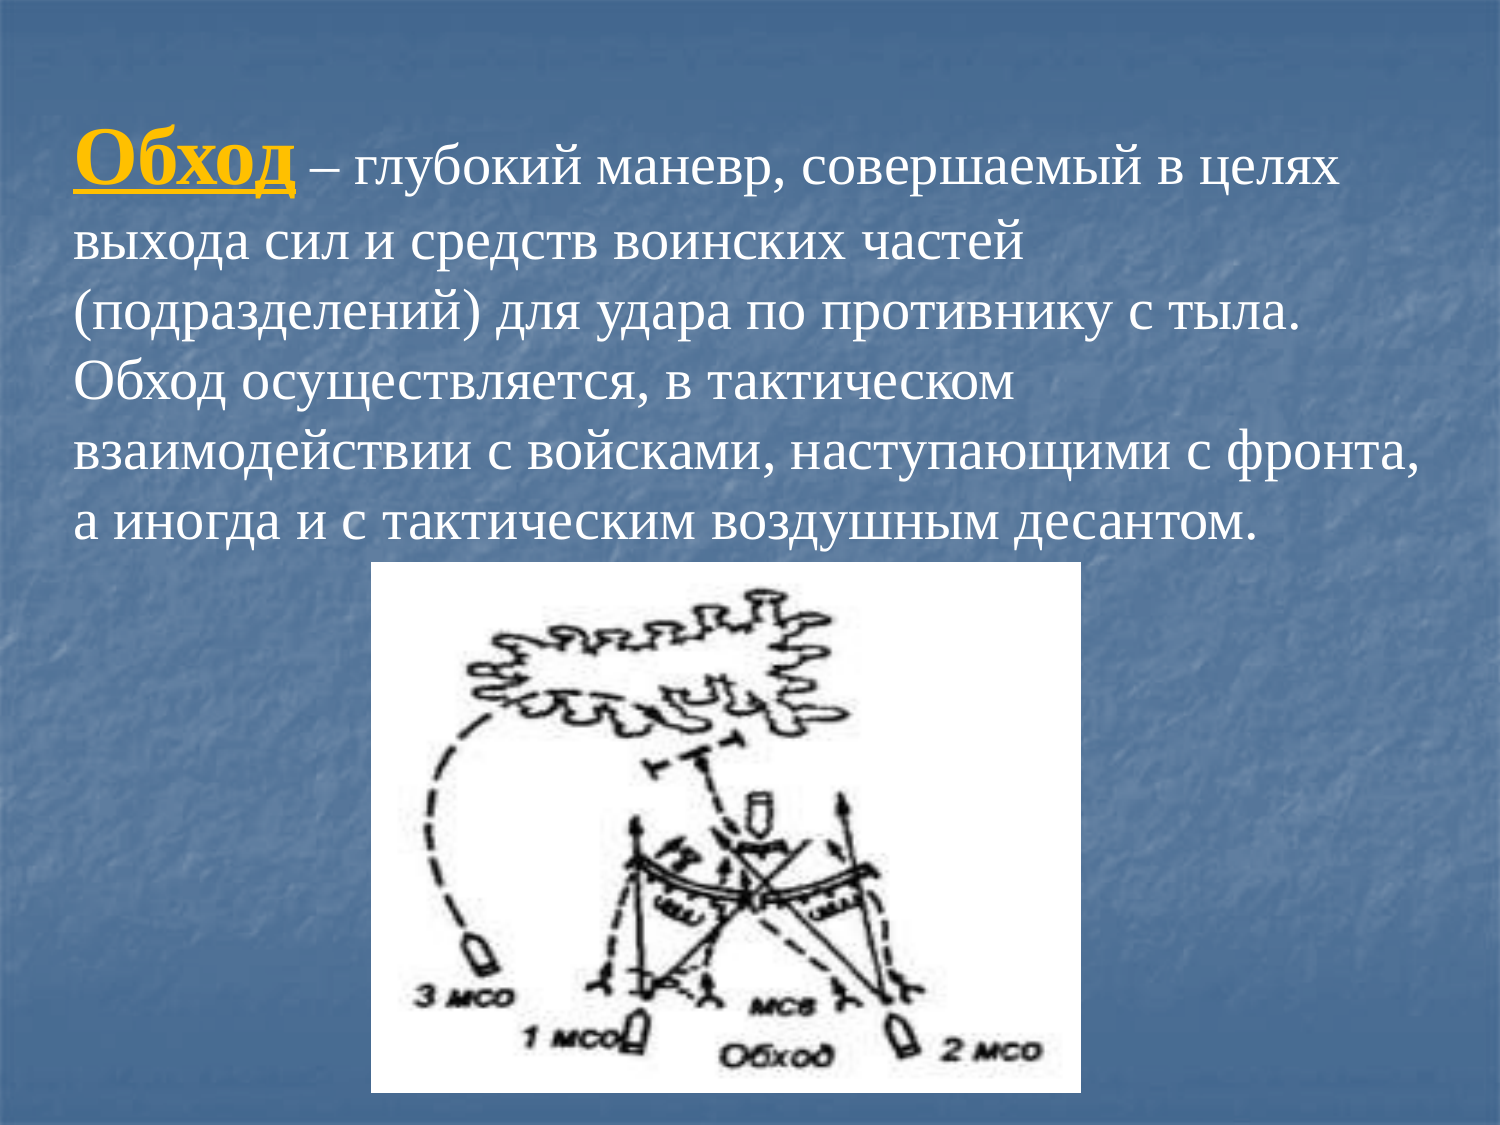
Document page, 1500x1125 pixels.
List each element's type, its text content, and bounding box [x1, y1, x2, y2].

text_box Обход – глубокий маневр, совершаемый в целях выхода сил и средств воинских частей (подразделений) для удара по противнику с тыла. Обход осуществляется, в тактическом взаимодействии с войсками, наступающими с фронта, а иногда и с тактическим воздушным десантом. [58, 93, 1442, 559]
picture [371, 562, 1081, 1093]
